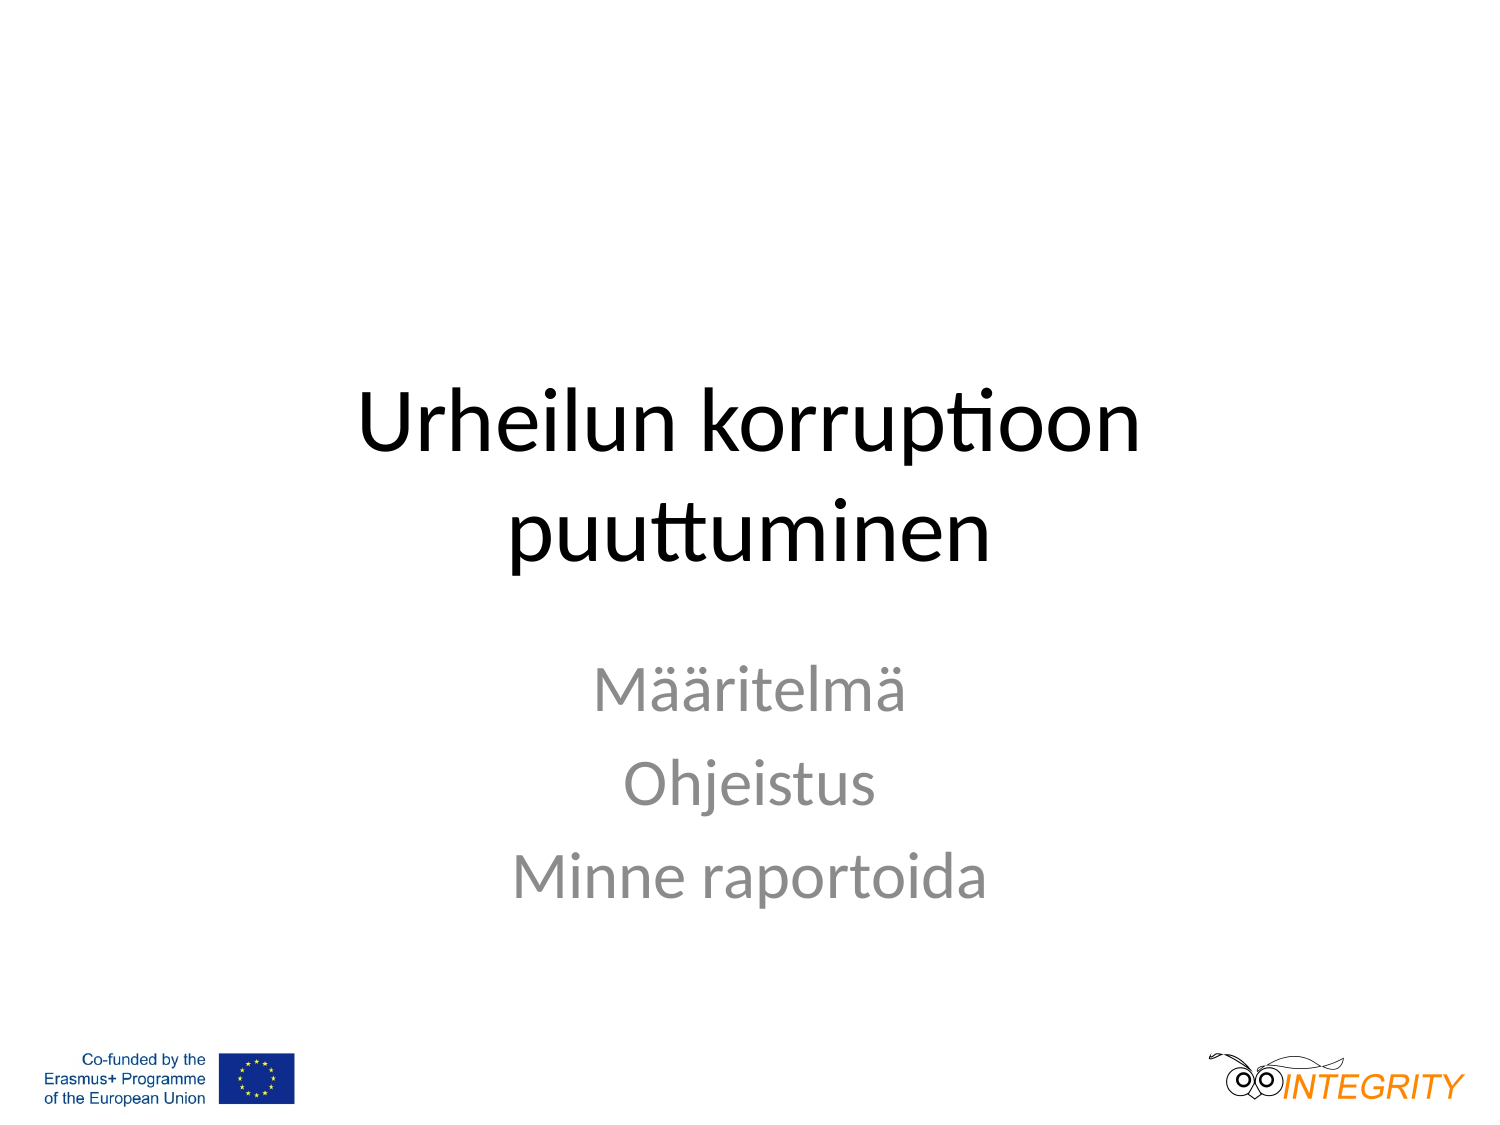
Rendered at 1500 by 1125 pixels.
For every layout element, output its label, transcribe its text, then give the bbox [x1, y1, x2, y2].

subtitle Määritelmä Ohjeistus Minne raportoida [225, 637, 1275, 925]
title Urheilun korruptioon puuttuminen [112, 349, 1388, 591]
picture [29, 1038, 307, 1118]
picture [1207, 1048, 1471, 1106]
